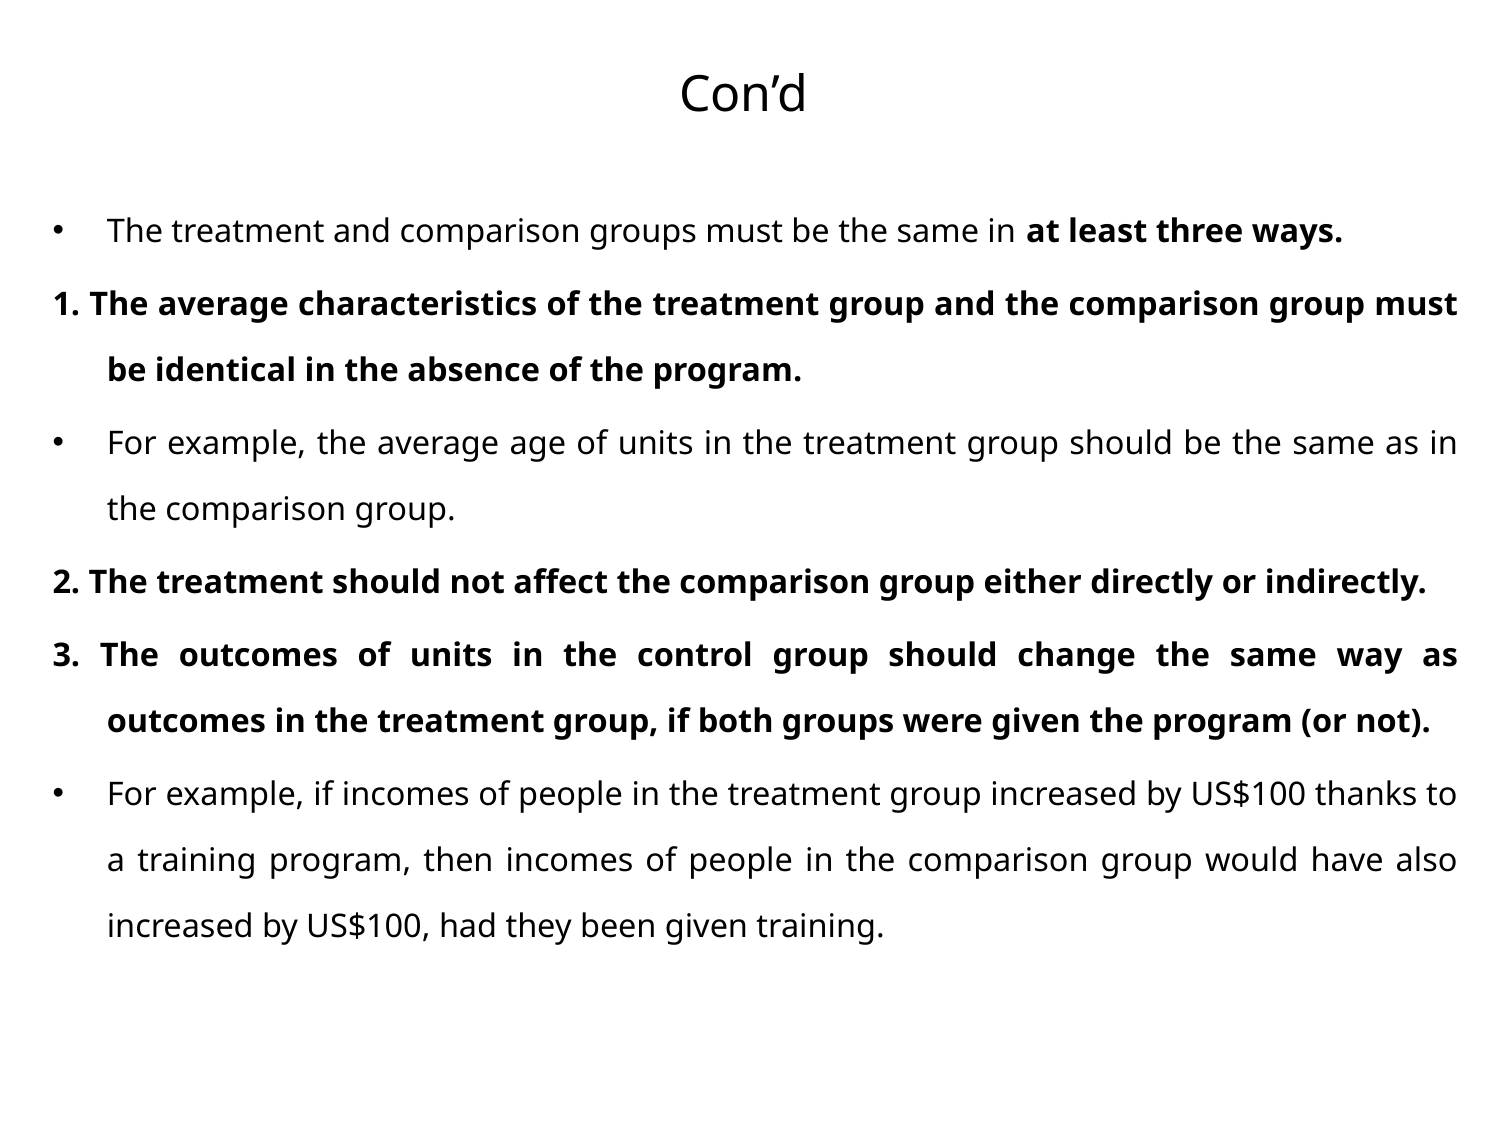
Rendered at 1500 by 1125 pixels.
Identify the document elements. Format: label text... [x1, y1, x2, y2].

list The treatment and comparison groups must be the same in at least three ways. 1. The average characteristics of the treatment group and the comparison group must be identical in the absence of the program. For example, the average age of units in the treatment group should be the same as in the comparison group. 2. The treatment should not affect the comparison group either directly or indirectly. 3. The outcomes of units in the control group should change the same way as outcomes in the treatment group, if both groups were given the program (or not). For example, if incomes of people in the treatment group increased by US$100 thanks to a training program, then incomes of people in the comparison group would have also increased by US$100, had they been given training. [37, 174, 1475, 1100]
title Con’d [75, 45, 1425, 138]
